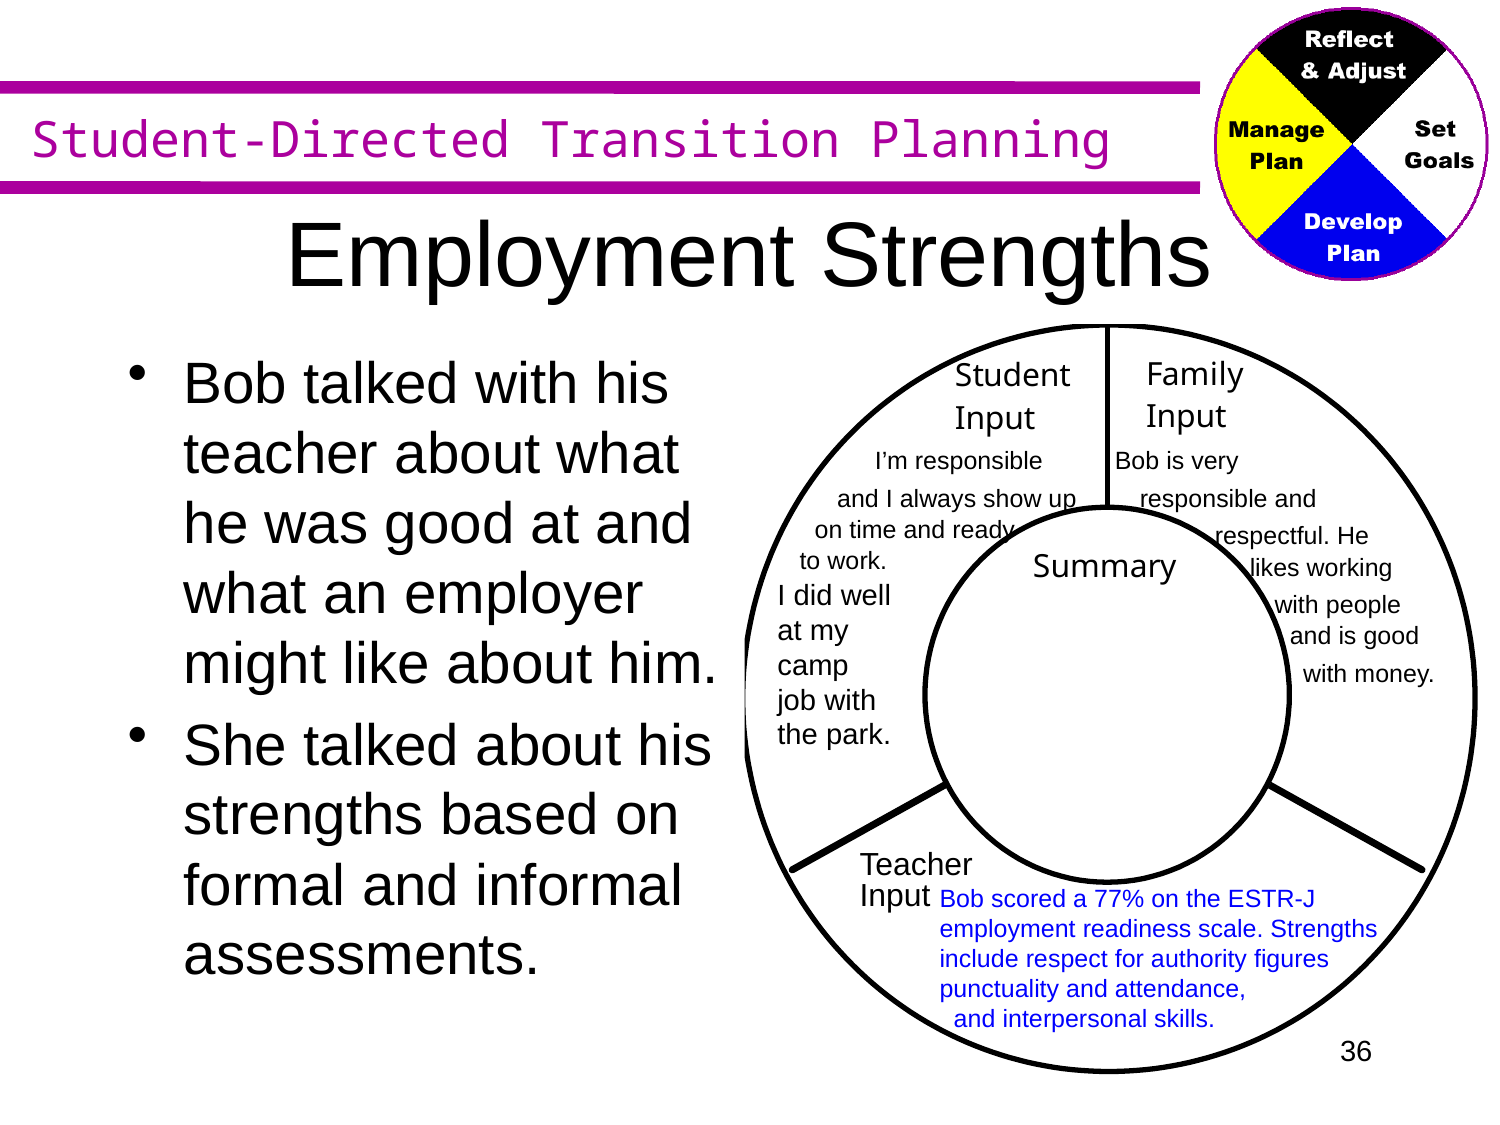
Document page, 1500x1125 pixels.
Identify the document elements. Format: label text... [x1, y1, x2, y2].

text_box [744, 324, 1479, 1100]
list Bob talked with his teacher about what he was good at and what an employer might like about him. She talked about his strengths based on formal and informal assessments. [112, 337, 738, 1013]
picture [1199, 0, 1500, 290]
title Employment Strengths [112, 187, 1388, 375]
